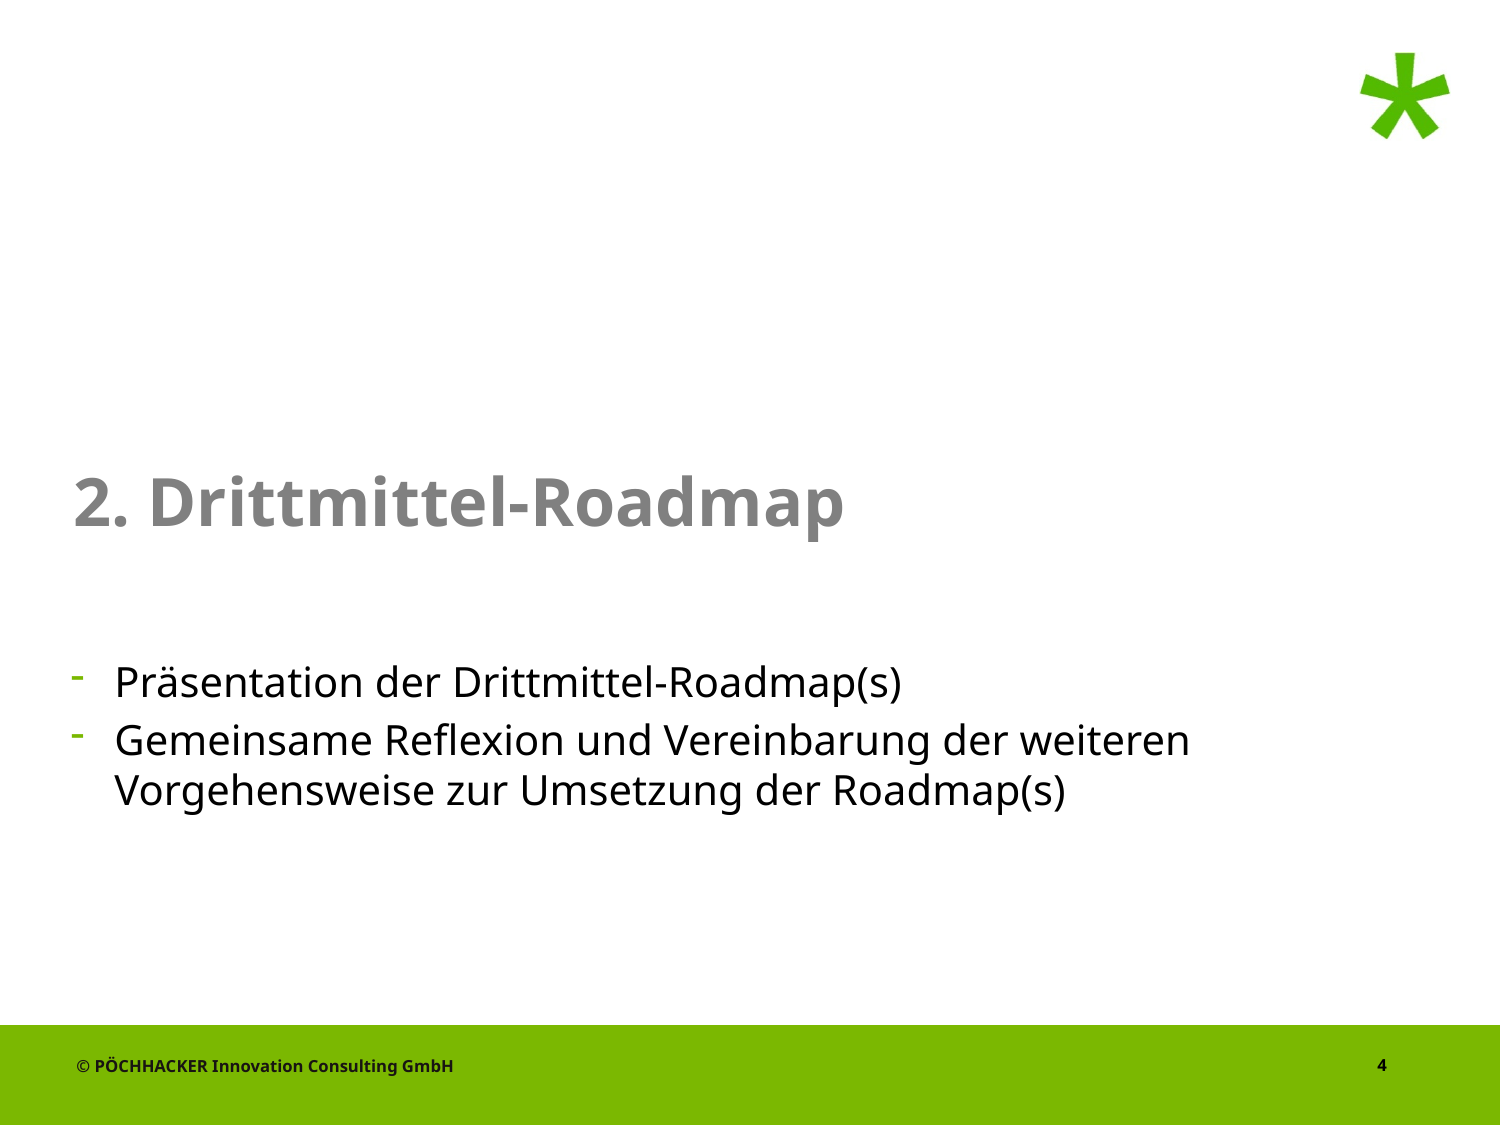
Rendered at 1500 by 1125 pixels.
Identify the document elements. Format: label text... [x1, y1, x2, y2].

picture [1359, 52, 1451, 141]
subtitle Präsentation der Drittmittel-Roadmap(s) Gemeinsame Reflexion und Vereinbarung der weiteren Vorgehensweise zur Umsetzung der Roadmap(s) [55, 647, 1349, 752]
title 2. Drittmittel-Roadmap [57, 437, 1351, 563]
